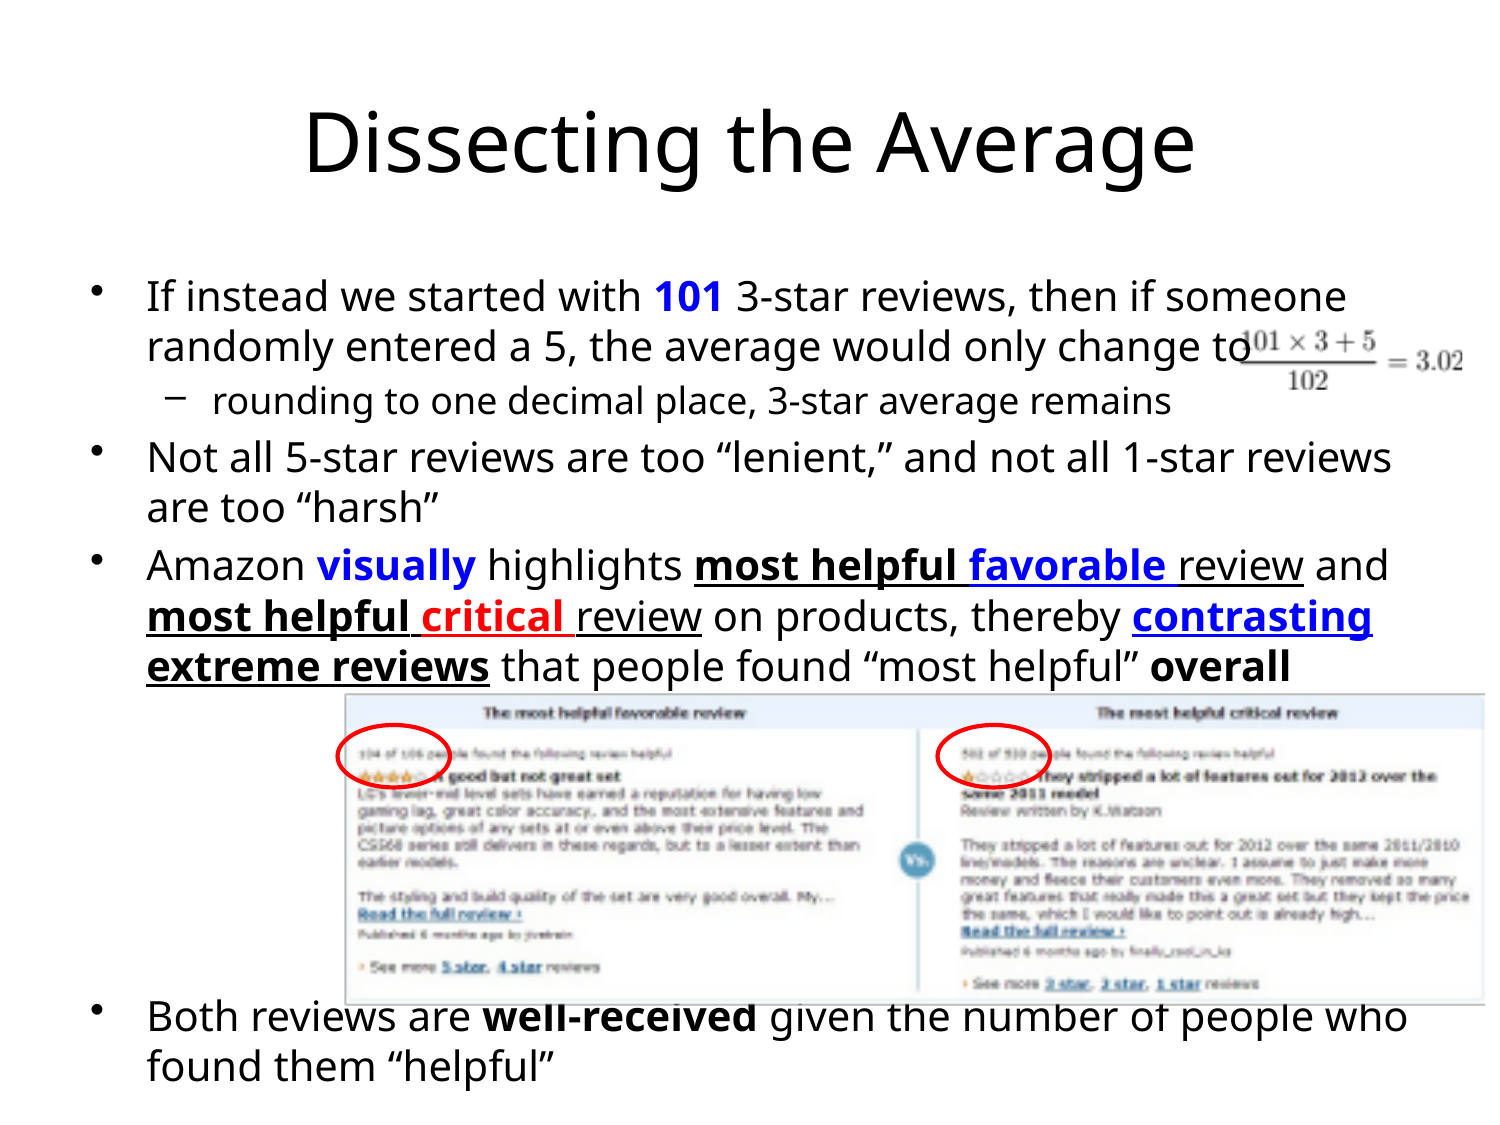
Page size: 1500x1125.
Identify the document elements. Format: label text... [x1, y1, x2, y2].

list If instead we started with 101 3-star reviews, then if someone randomly entered a 5, the average would only change to rounding to one decimal place, 3-star average remains Not all 5-star reviews are too “lenient,” and not all 1-star reviews are too “harsh” Amazon visually highlights most helpful favorable review and most helpful critical review on products, thereby contrasting extreme reviews that people found “most helpful” overall Both reviews are well-received given the number of people who found them “helpful” [75, 262, 1425, 1005]
picture [337, 689, 1486, 1007]
picture [1237, 324, 1463, 391]
title Dissecting the Average [75, 45, 1425, 233]
